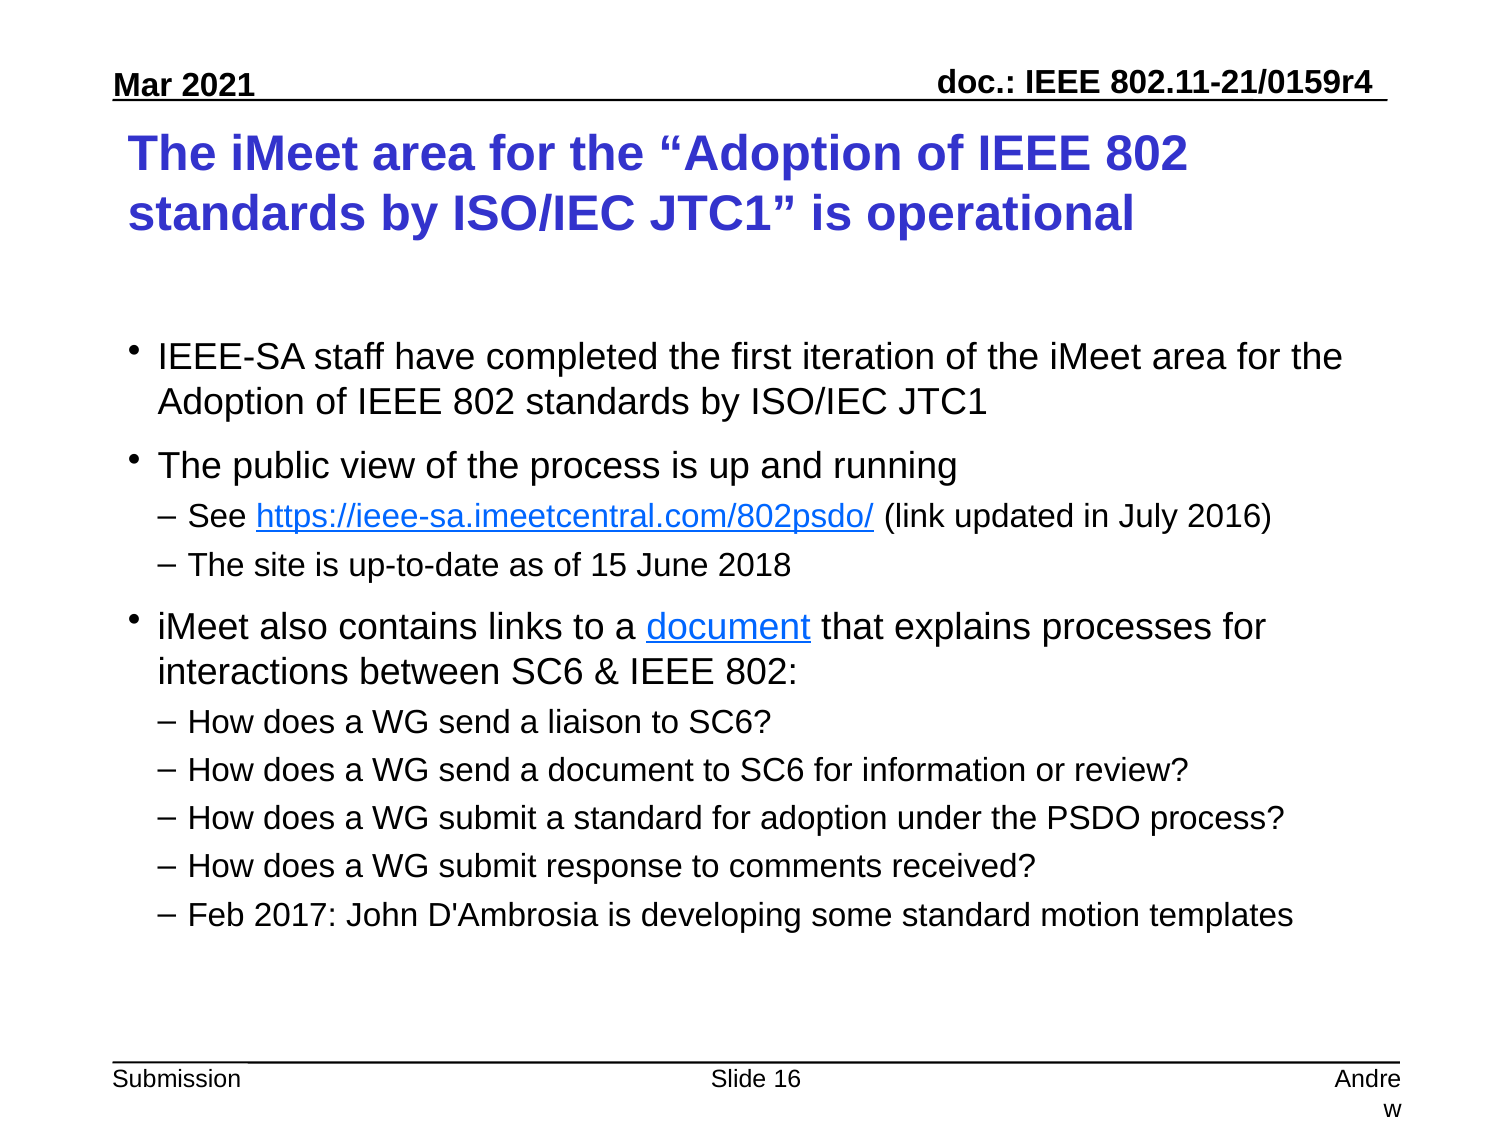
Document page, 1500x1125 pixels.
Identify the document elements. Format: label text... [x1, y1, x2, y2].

footer Andrew Myles, Cisco [1320, 1061, 1402, 1093]
list IEEE-SA staff have completed the first iteration of the iMeet area for the Adoption of IEEE 802 standards by ISO/IEC JTC1 The public view of the process is up and running See https://ieee-sa.imeetcentral.com/802psdo/ (link updated in July 2016) The site is up-to-date as of 15 June 2018 iMeet also contains links to a document that explains processes for interactions between SC6 & IEEE 802: How does a WG send a liaison to SC6? How does a WG send a document to SC6 for information or review? How does a WG submit a standard for adoption under the PSDO process? How does a WG submit response to comments received? Feb 2017: John D'Ambrosia is developing some standard motion templates [112, 324, 1388, 1000]
slide_number Slide 16 [709, 1061, 803, 1093]
title The iMeet area for the “Adoption of IEEE 802 standards by ISO/IEC JTC1” is operational [112, 112, 1388, 288]
